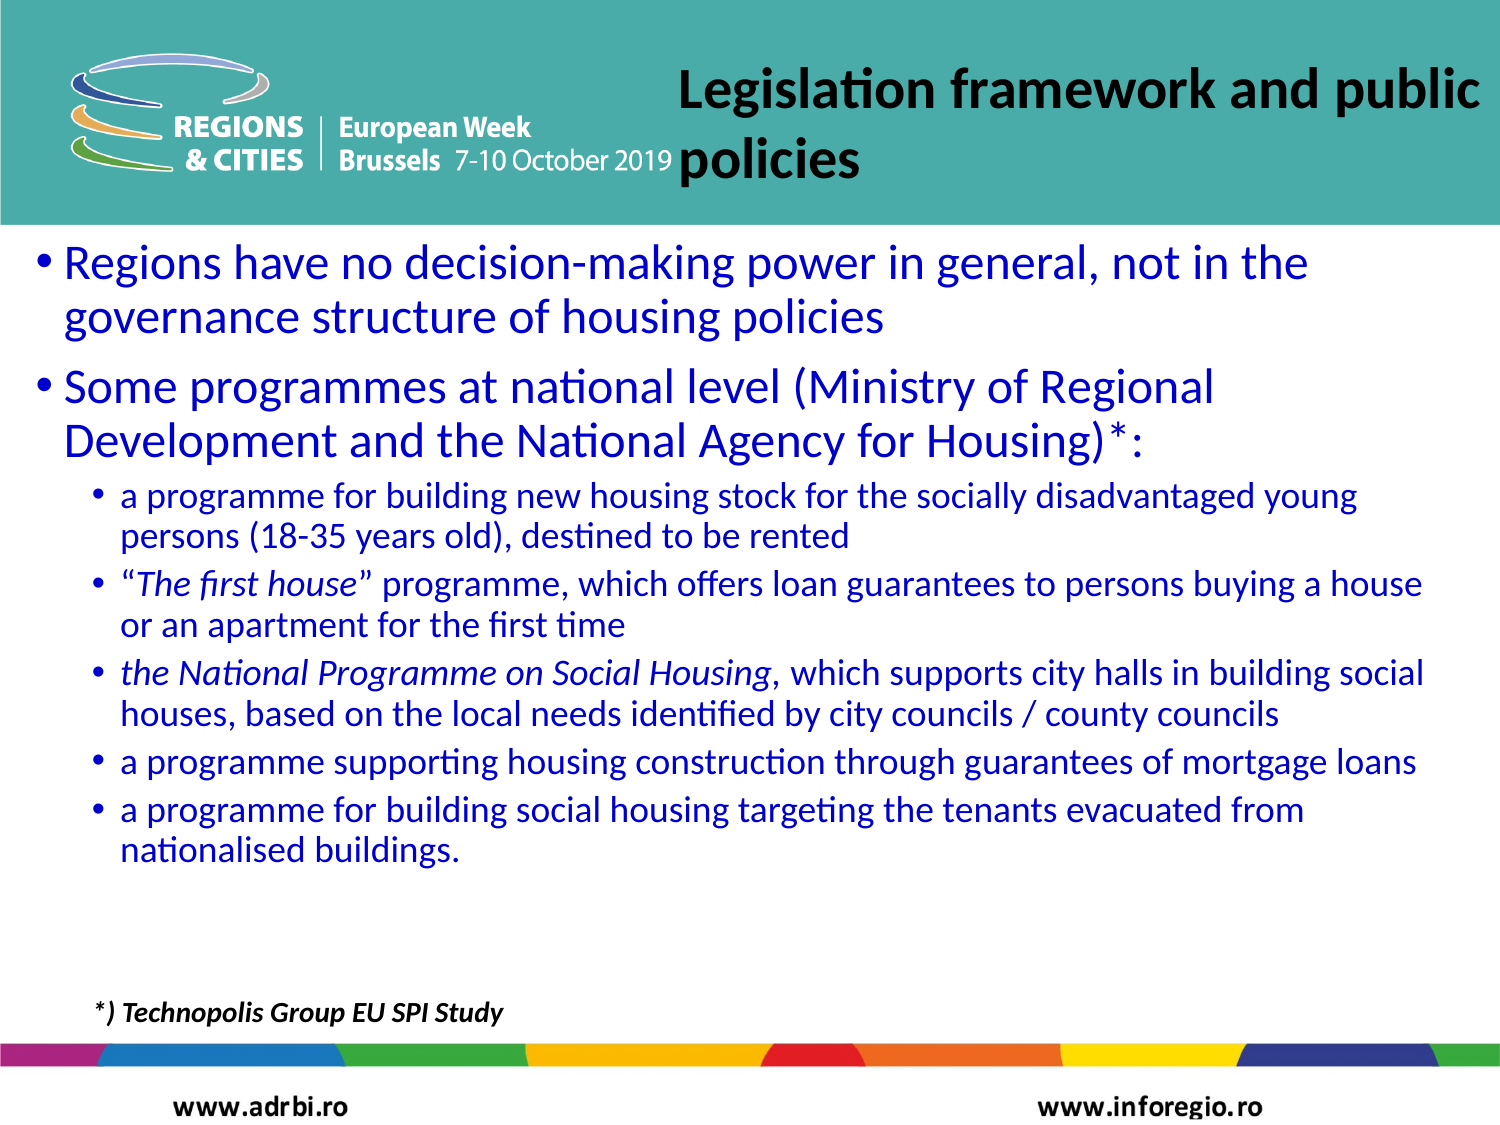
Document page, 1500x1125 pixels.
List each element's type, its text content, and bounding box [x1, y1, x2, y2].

picture [0, 0, 1500, 1125]
text_box Legislation framework and public policies [664, 43, 1500, 198]
list Regions have no decision-making power in general, not in the governance structure of housing policies Some programmes at national level (Ministry of Regional Development and the National Agency for Housing)*: a programme for building new housing stock for the socially disadvantaged young persons (18-35 years old), destined to be rented “The first house” programme, which offers loan guarantees to persons buying a house or an apartment for the first time the National Programme on Social Housing, which supports city halls in building social houses, based on the local needs identified by city councils / county councils a programme supporting housing construction through guarantees of mortgage loans a programme for building social housing targeting the tenants evacuated from nationalised buildings. *) Technopolis Group EU SPI Study [20, 228, 1467, 1039]
